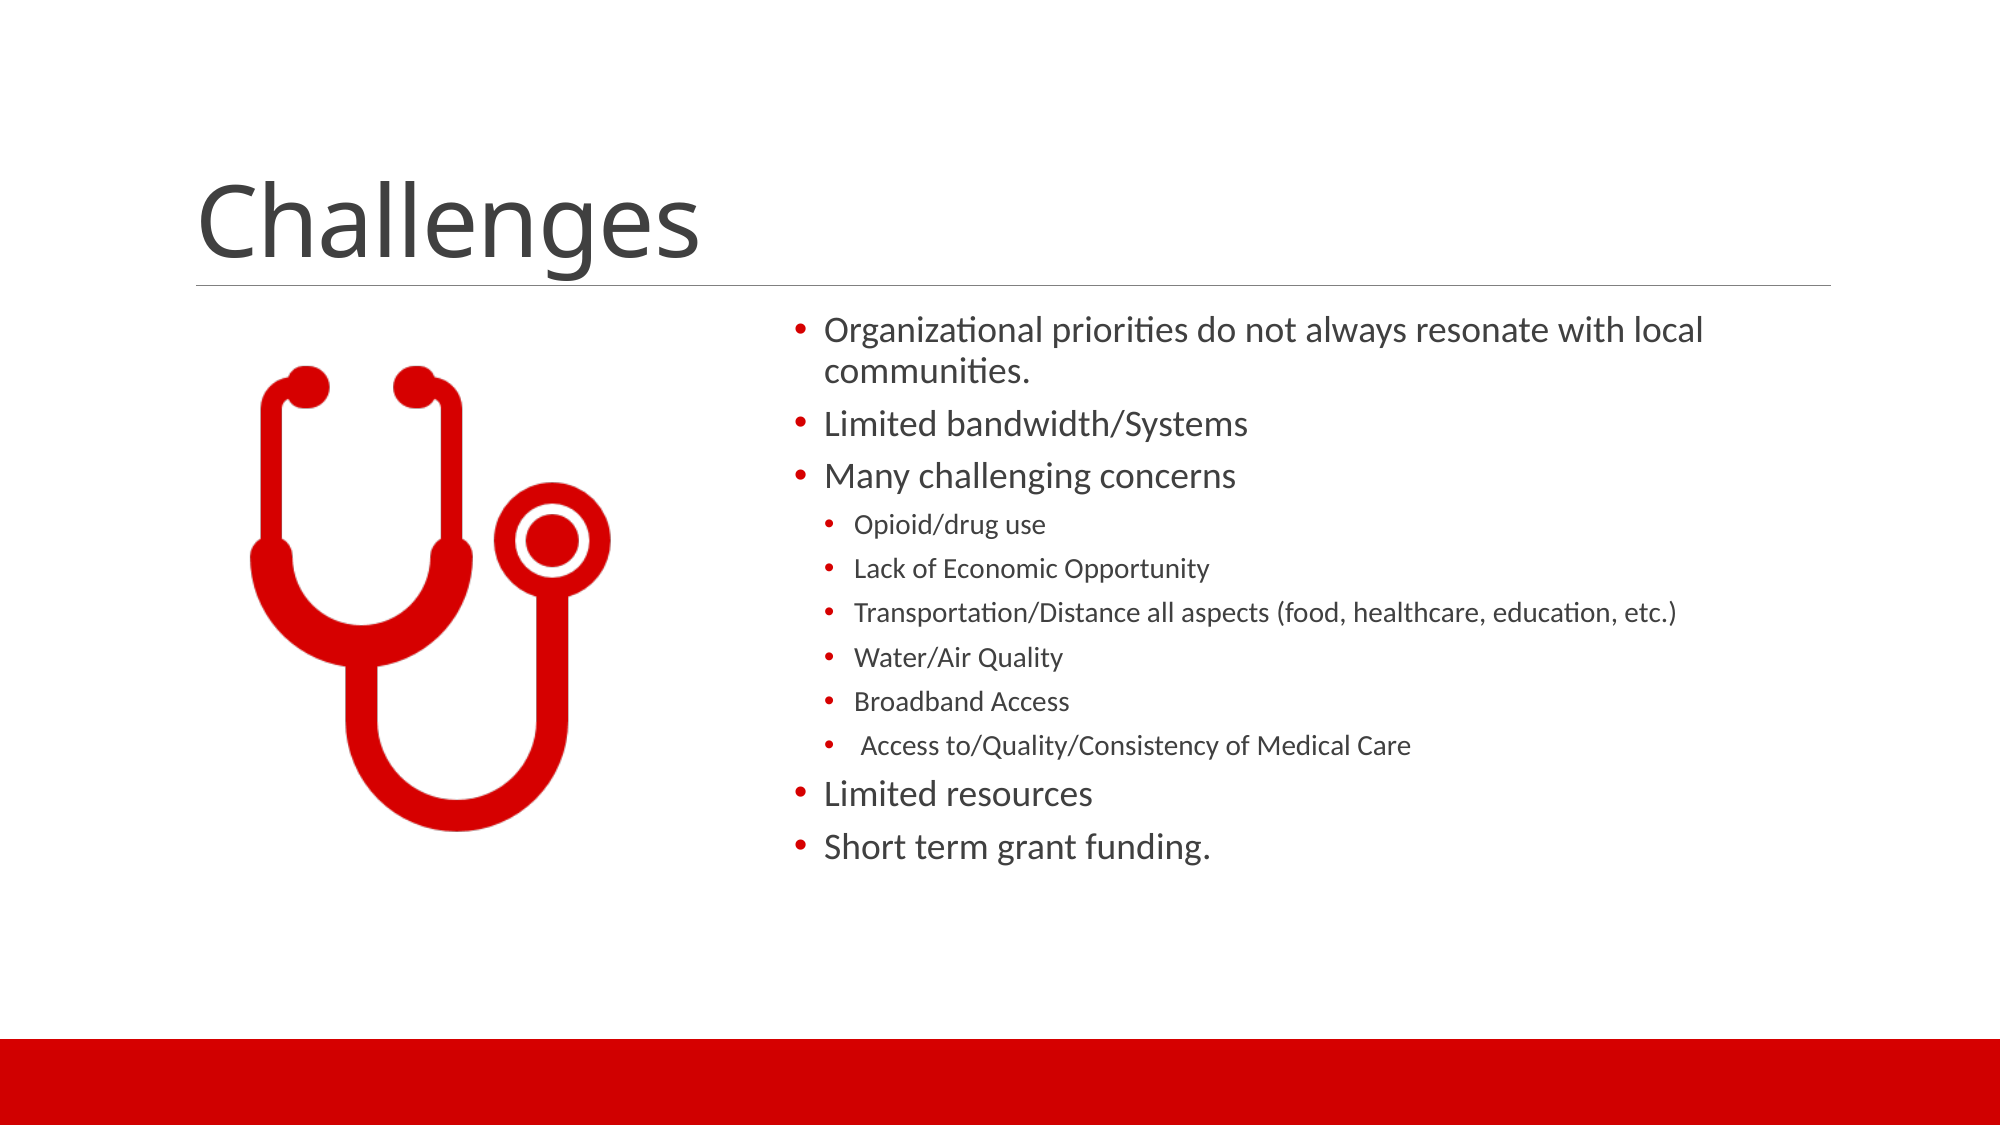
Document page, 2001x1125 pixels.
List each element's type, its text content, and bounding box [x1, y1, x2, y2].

title Challenges [180, 47, 1830, 285]
picture [176, 344, 685, 854]
list Organizational priorities do not always resonate with local communities. Limited bandwidth/Systems Many challenging concerns Opioid/drug use Lack of Economic Opportunity Transportation/Distance all aspects (food, healthcare, education, etc.) Water/Air Quality Broadband Access Access to/Quality/Consistency of Medical Care Limited resources Short term grant funding. [761, 302, 1830, 963]
